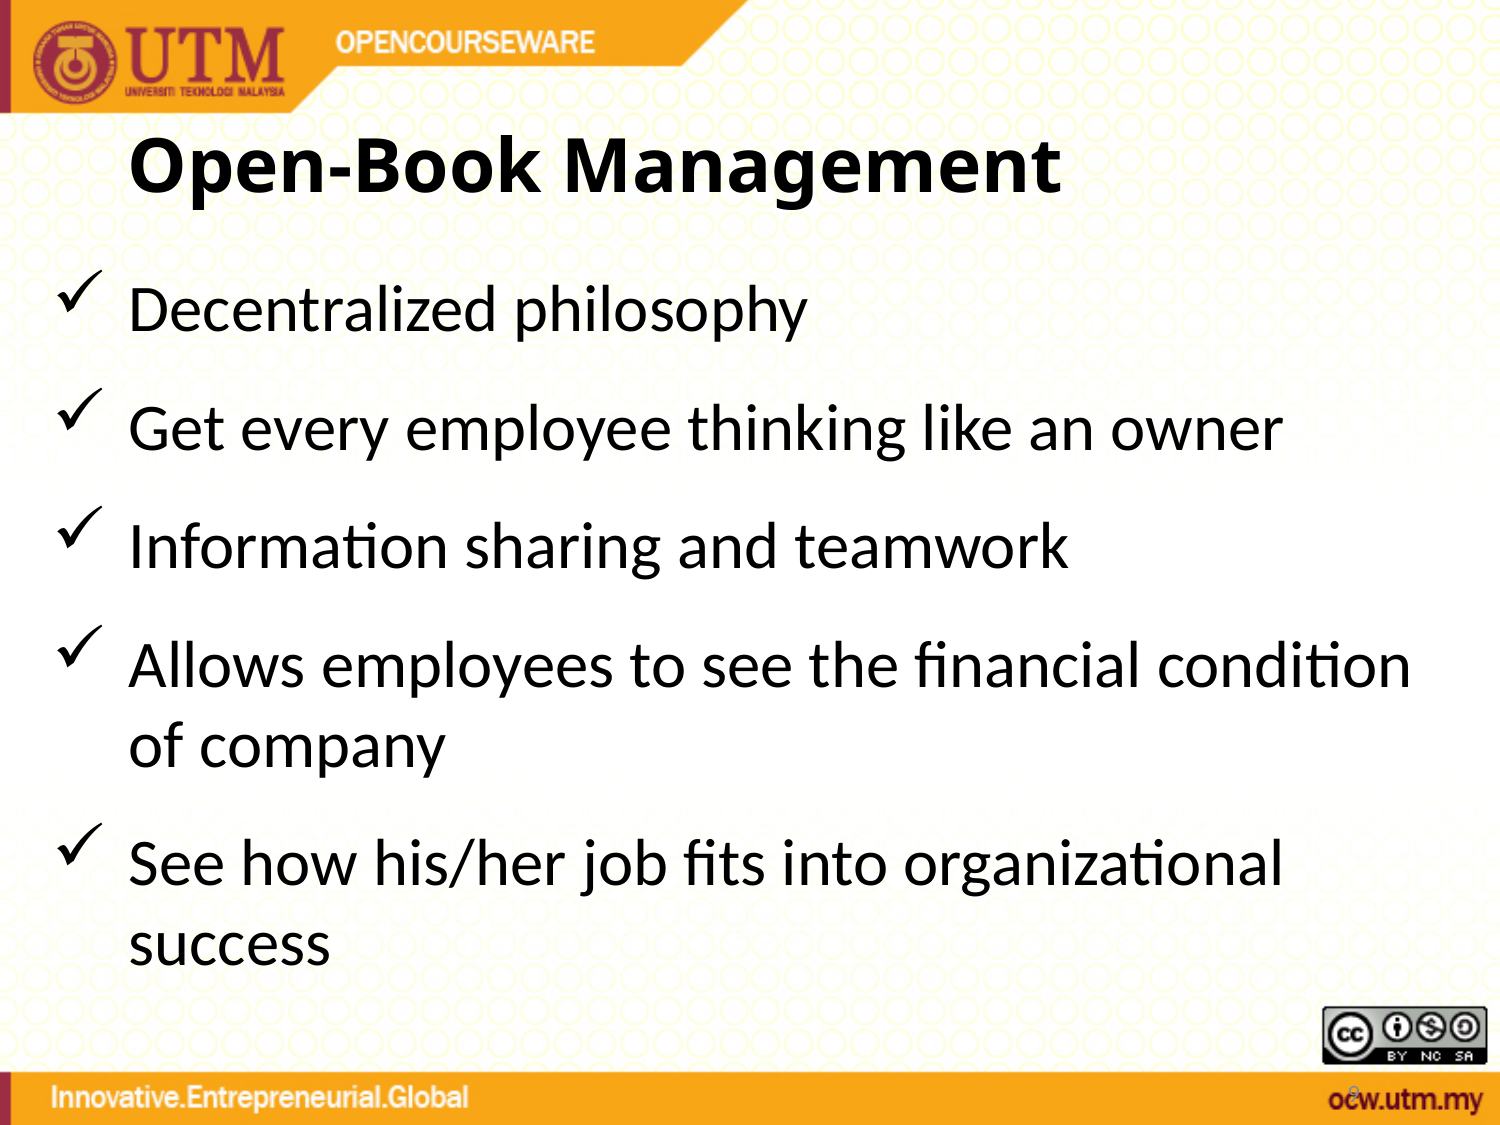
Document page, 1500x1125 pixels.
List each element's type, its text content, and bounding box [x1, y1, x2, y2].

title Open-Book Management [112, 87, 1313, 238]
list Decentralized philosophy Get every employee thinking like an owner Information sharing and teamwork Allows employees to see the financial condition of company See how his/her job fits into organizational success [37, 257, 1463, 1013]
slide_number 9 [1025, 1062, 1375, 1123]
picture [0, 0, 1500, 1125]
